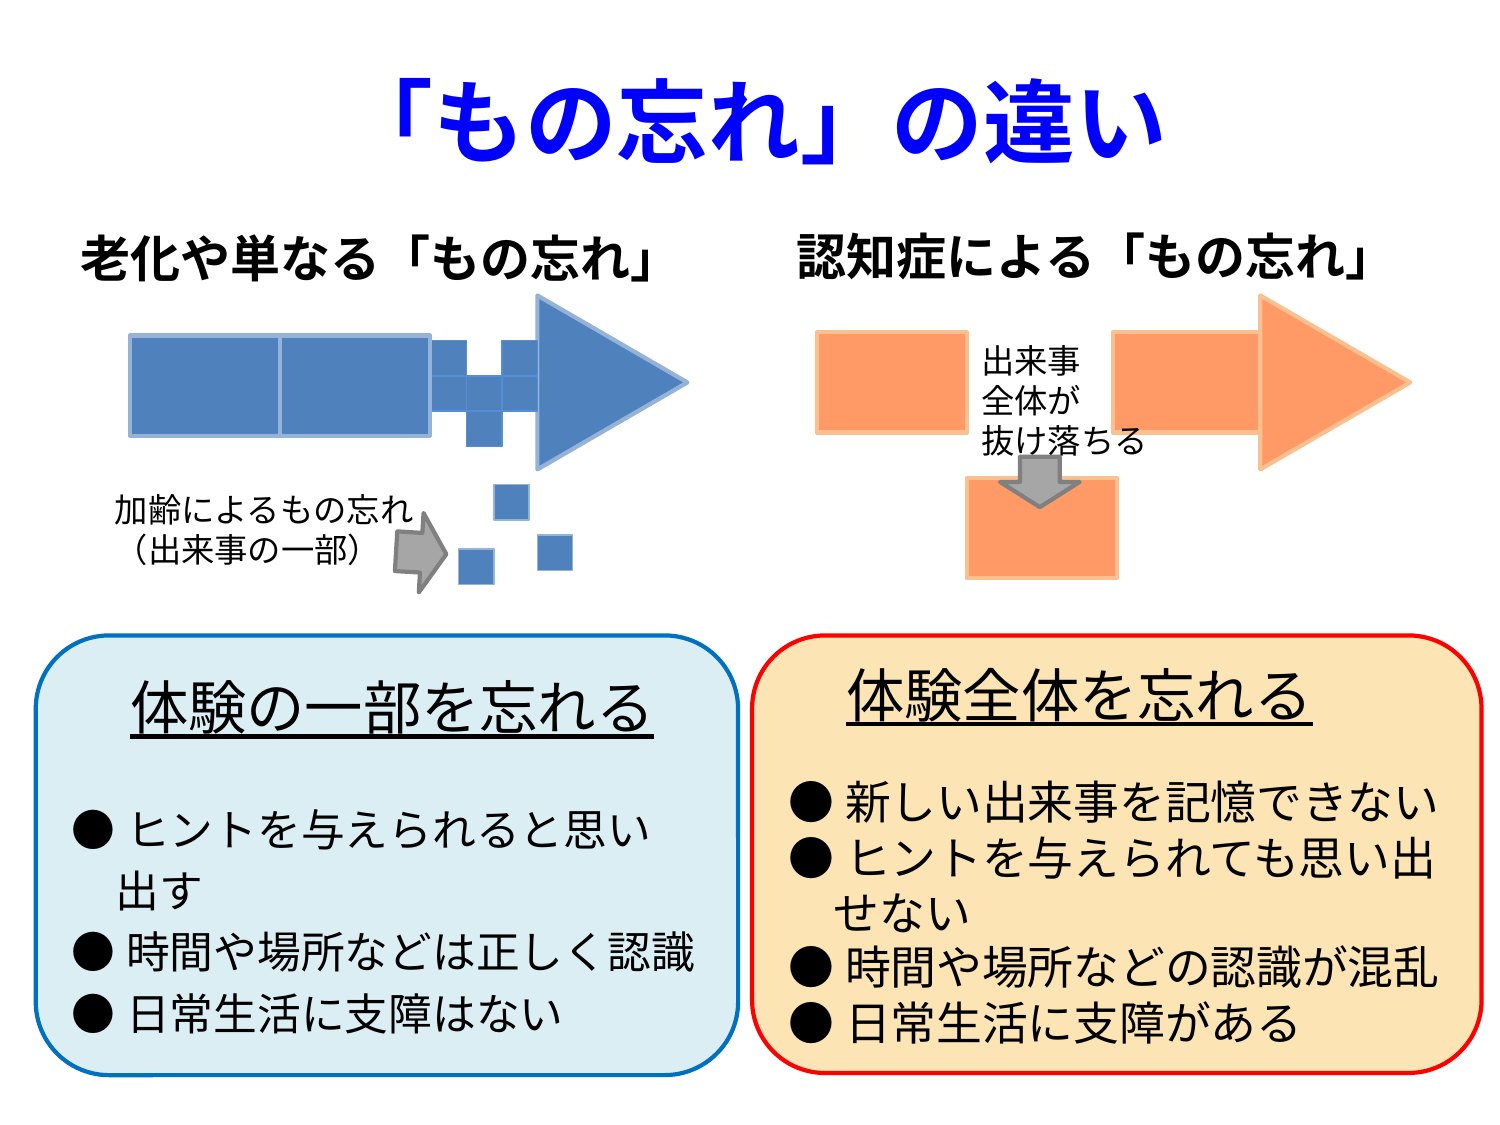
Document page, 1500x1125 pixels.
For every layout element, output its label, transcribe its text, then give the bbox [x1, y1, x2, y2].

list 認知症による「もの忘れ」 [781, 187, 1445, 293]
text_box 体験全体を忘れる ●新しい出来事を記憶できない ●ヒントを与えられても思い出 せない ●時間や場所などの認識が混乱 ●日常生活に支障がある [749, 633, 1484, 1076]
list 老化や単なる「もの忘れ」 [64, 190, 728, 296]
text_box [392, 510, 449, 595]
text_box [1258, 293, 1413, 472]
text_box 出来事 全体が 抜け落ちる [966, 333, 1193, 468]
text_box [535, 293, 690, 472]
text_box 加齢によるもの忘れ （出来事の一部） [100, 481, 432, 577]
text_box 体験の一部を忘れる ●ヒントを与えられると思い 出す ●時間や場所などは正しく認識 ●日常生活に支障はない [33, 633, 741, 1078]
text_box [128, 333, 282, 438]
text_box [815, 330, 969, 435]
text_box [998, 454, 1082, 509]
title 「もの忘れ」の違い [79, 42, 1430, 197]
text_box [457, 547, 496, 586]
text_box [535, 533, 575, 572]
text_box [282, 333, 432, 438]
text_box [492, 482, 531, 522]
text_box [430, 340, 538, 447]
text_box [965, 476, 1119, 580]
text_box [1111, 330, 1258, 435]
